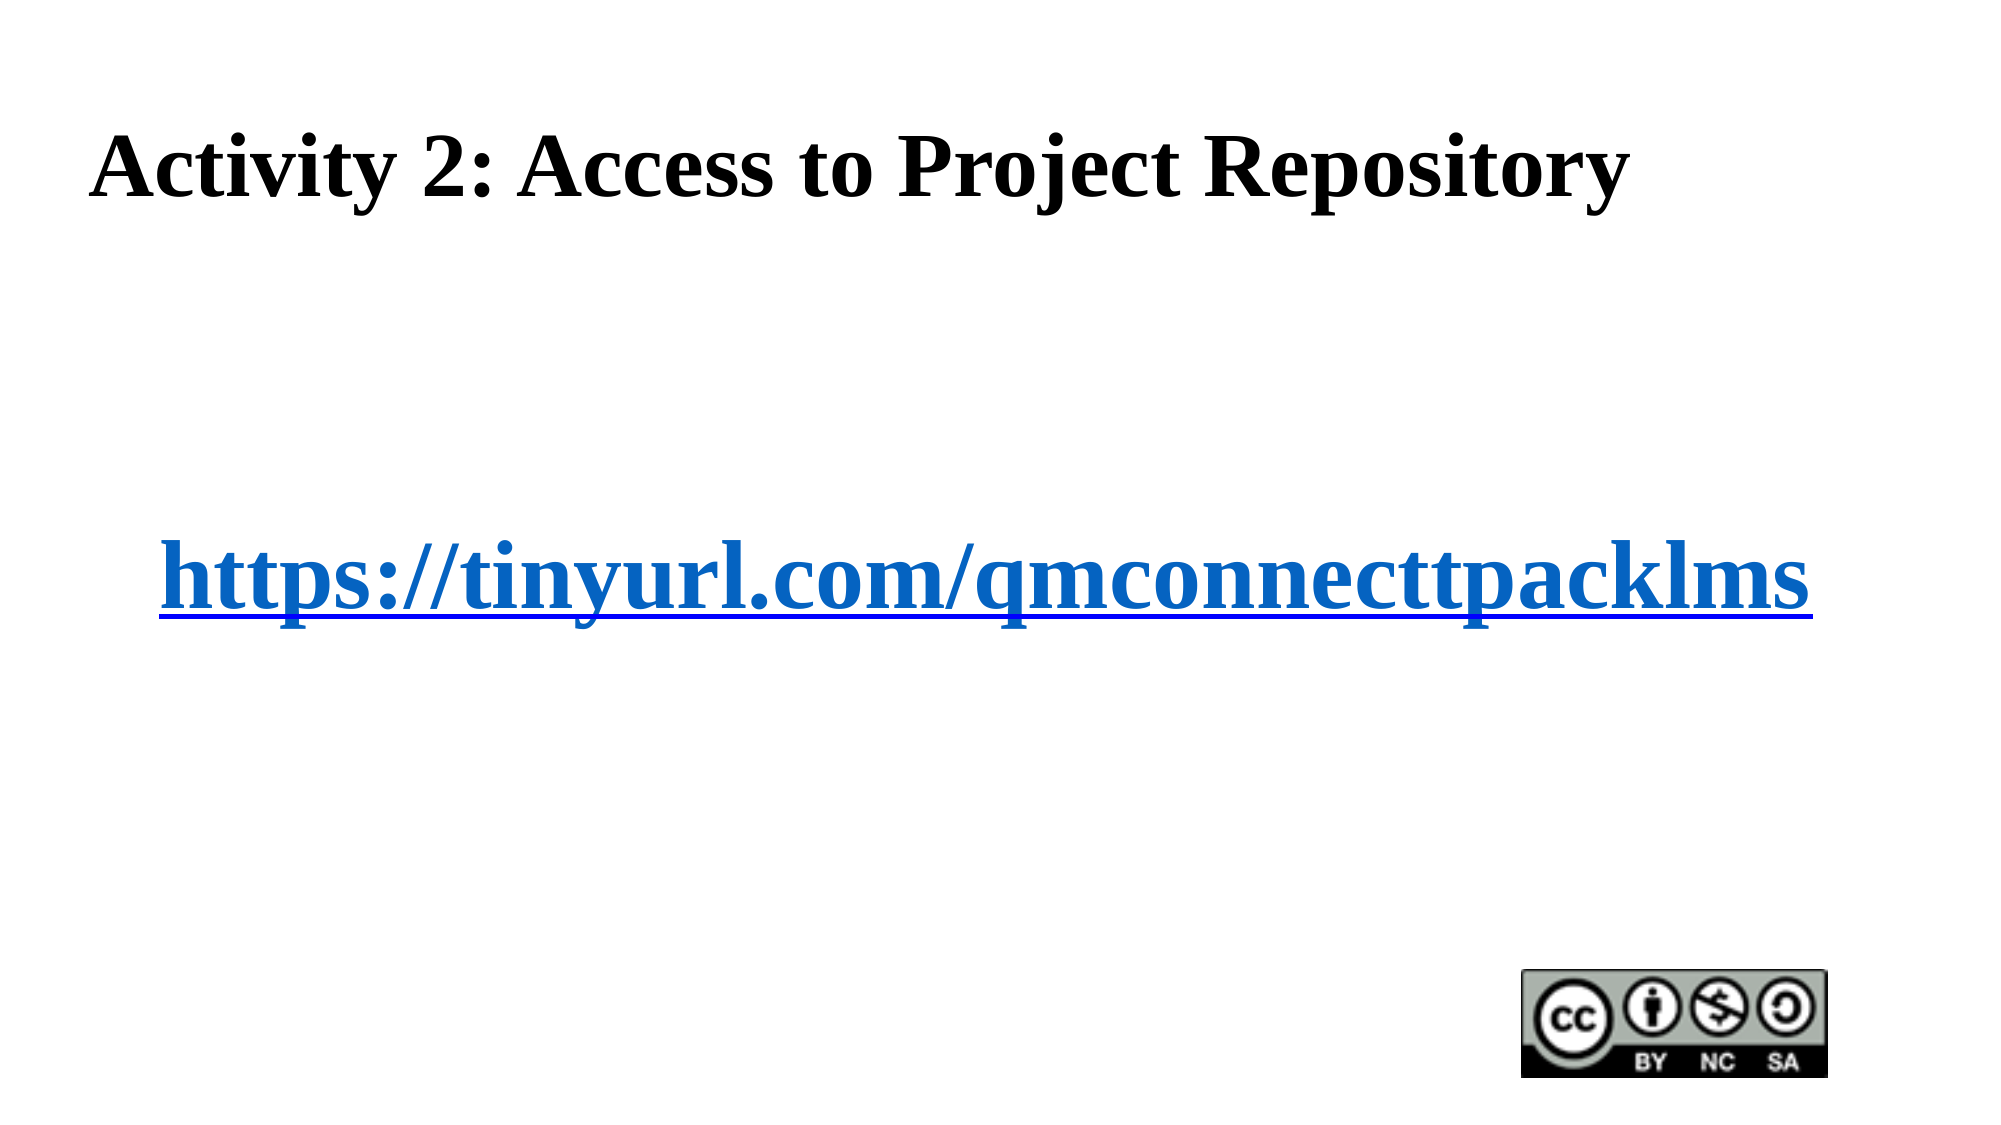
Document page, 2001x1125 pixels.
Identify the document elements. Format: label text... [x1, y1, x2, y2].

picture [1521, 969, 1828, 1079]
text_box https://tinyurl.com/qmconnecttpacklms [151, 403, 1962, 852]
title Activity 2: Access to Project Repository [68, 97, 1932, 286]
